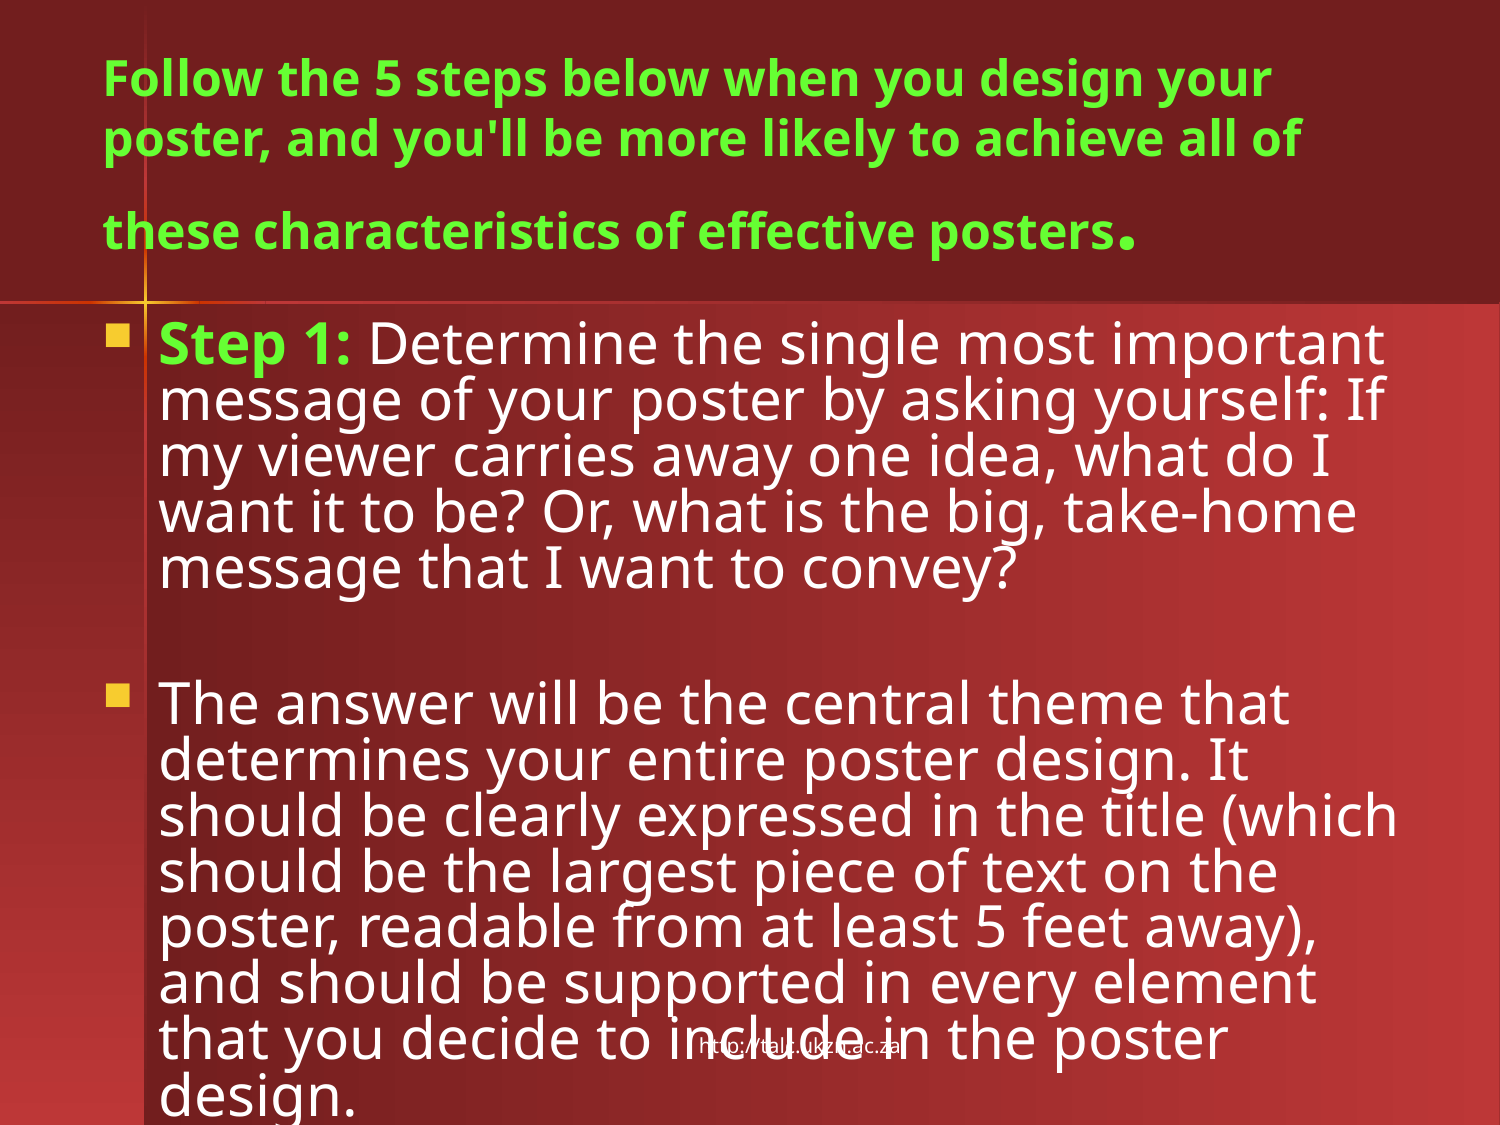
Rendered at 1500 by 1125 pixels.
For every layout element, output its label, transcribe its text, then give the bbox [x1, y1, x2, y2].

footer http://talc.ukzn.ac.za [562, 1024, 1038, 1101]
title Follow the 5 steps below when you design your poster, and you'll be more likely to achieve all of these characteristics of effective posters. [87, 49, 1438, 263]
list Step 1: Determine the single most important message of your poster by asking yourself: If my viewer carries away one idea, what do I want it to be? Or, what is the big, take-home message that I want to convey? The answer will be the central theme that determines your entire poster design. It should be clearly expressed in the title (which should be the largest piece of text on the poster, readable from at least 5 feet away), and should be supported in every element that you decide to include in the poster design. [87, 312, 1438, 826]
